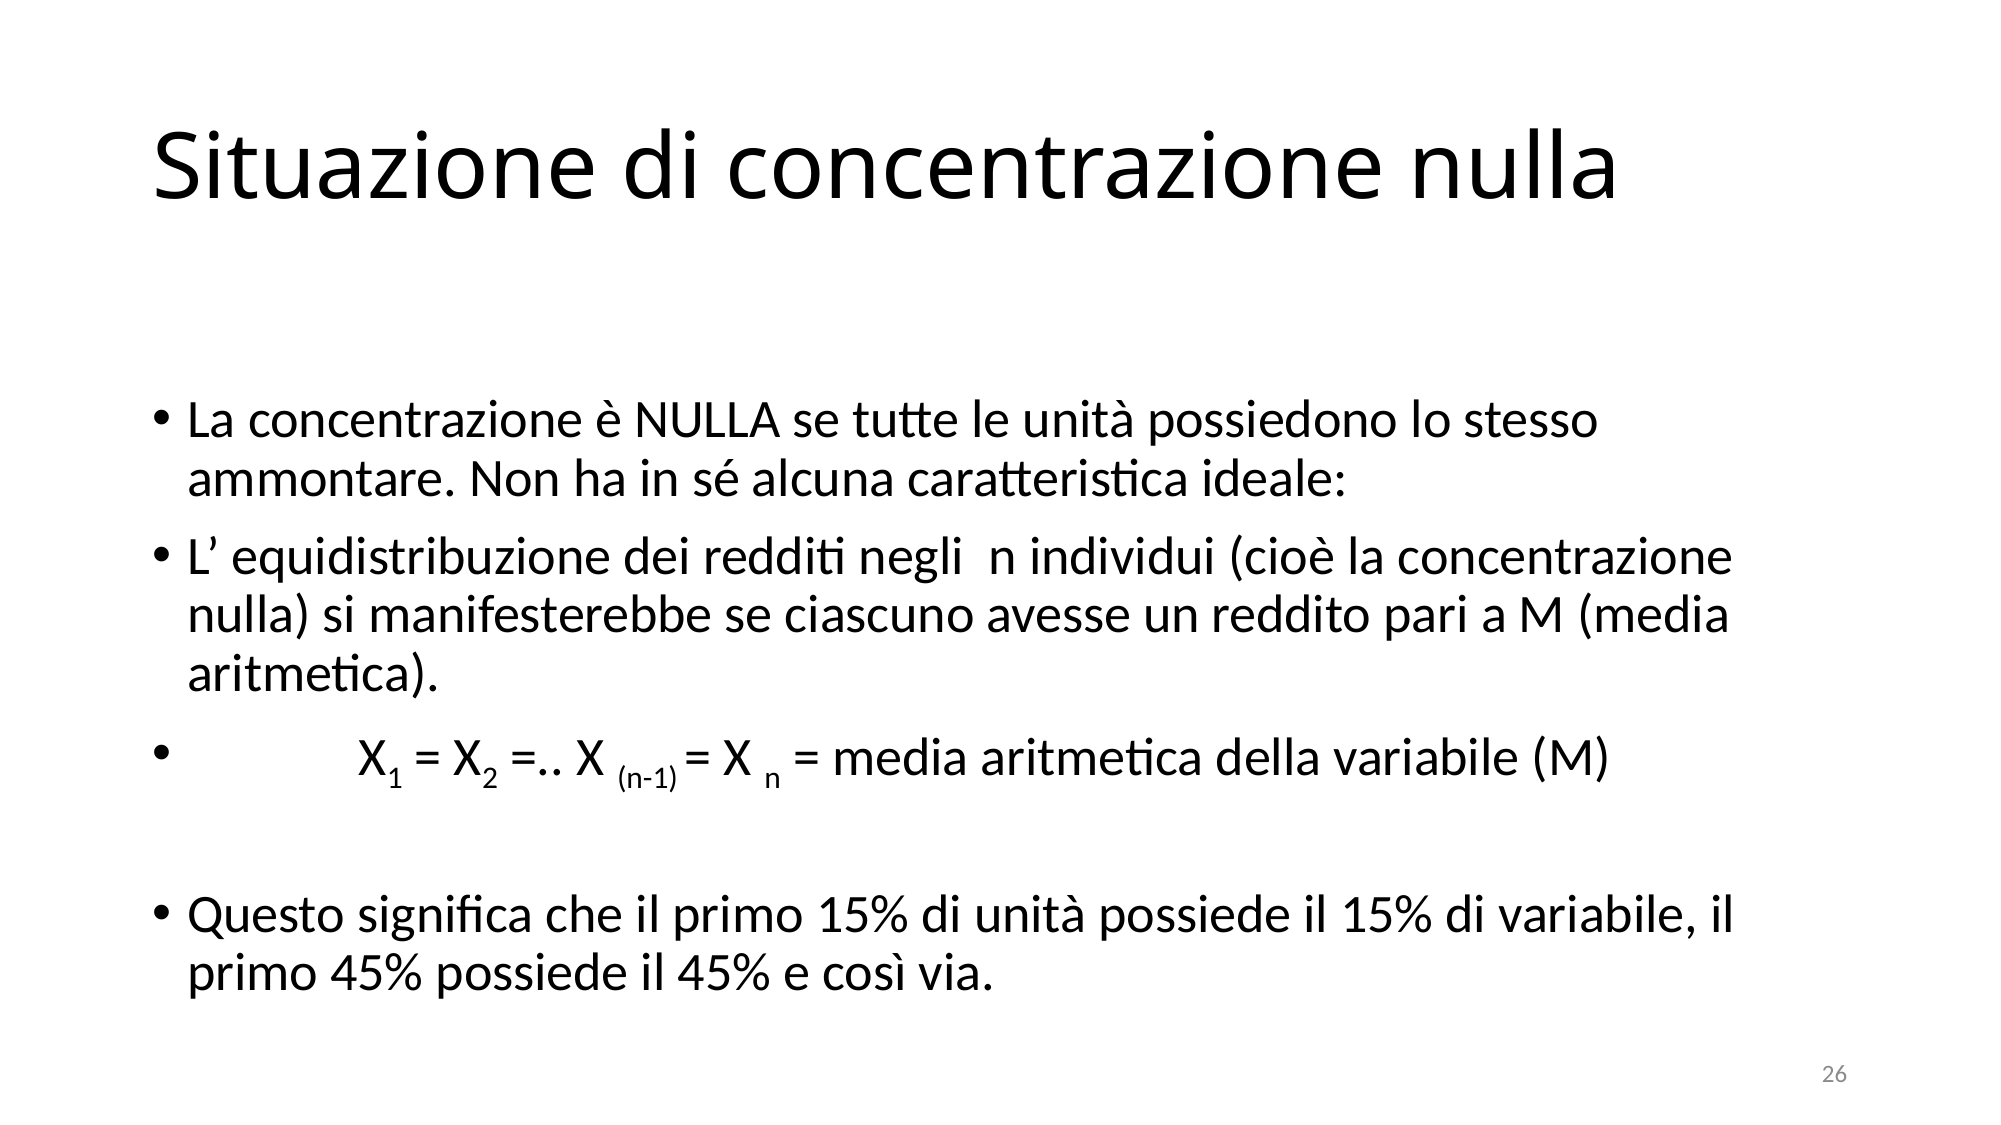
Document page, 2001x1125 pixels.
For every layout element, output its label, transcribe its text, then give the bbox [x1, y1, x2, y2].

list La concentrazione è NULLA se tutte le unità possiedono lo stesso ammontare. Non ha in sé alcuna caratteristica ideale: L’ equidistribuzione dei redditi negli n individui (cioè la concentrazione nulla) si manifesterebbe se ciascuno avesse un reddito pari a M (media aritmetica). X1 = X2 =.. X (n-1) = X n = media aritmetica della variabile (M) Questo significa che il primo 15% di unità possiede il 15% di variabile, il primo 45% possiede il 45% e così via. [137, 299, 1863, 1014]
slide_number 26 [1412, 1042, 1863, 1103]
title Situazione di concentrazione nulla [137, 59, 1863, 278]
